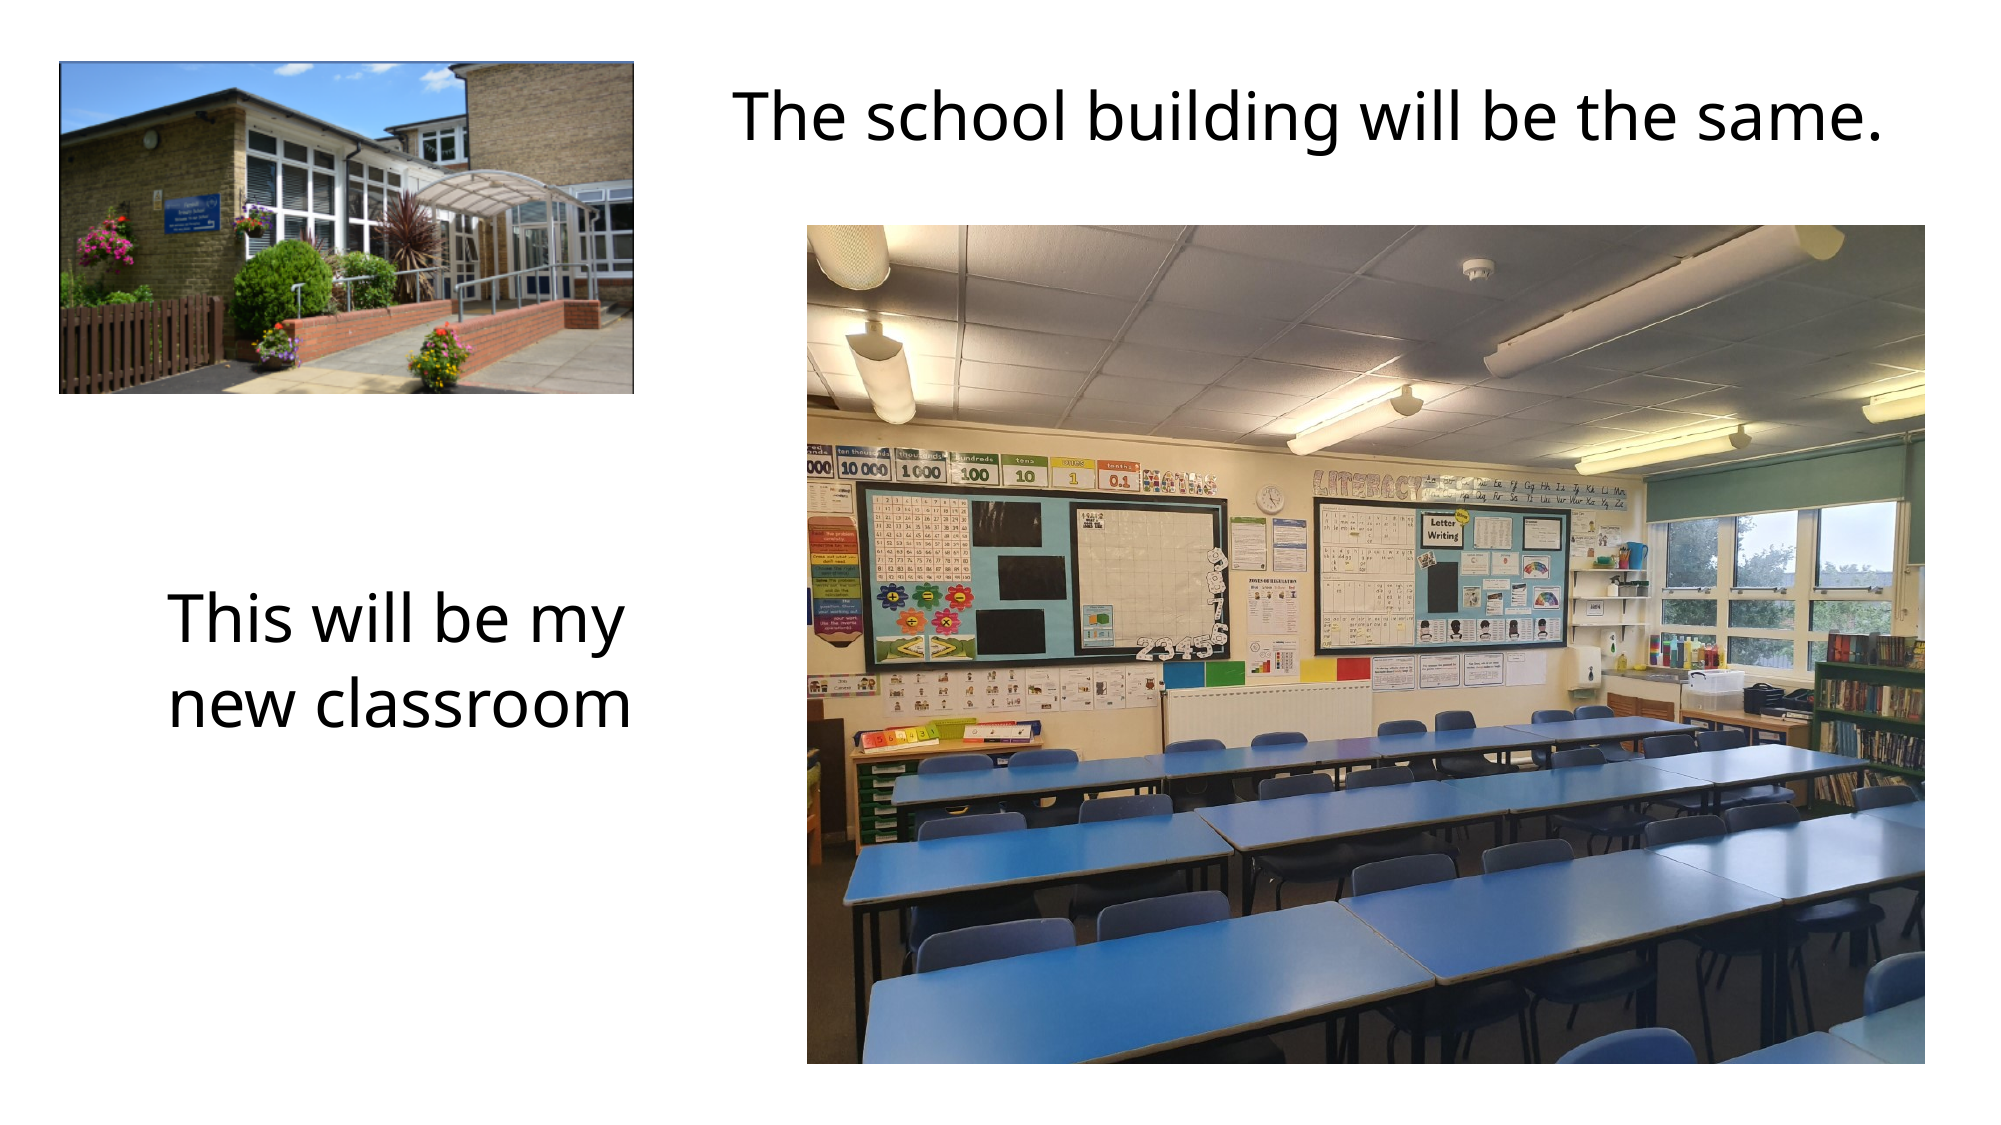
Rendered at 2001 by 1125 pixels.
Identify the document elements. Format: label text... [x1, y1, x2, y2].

picture [59, 61, 634, 394]
text_box This will be my new classroom [152, 562, 684, 749]
picture [807, 225, 1925, 1064]
text_box The school building will be the same. [717, 61, 1925, 162]
